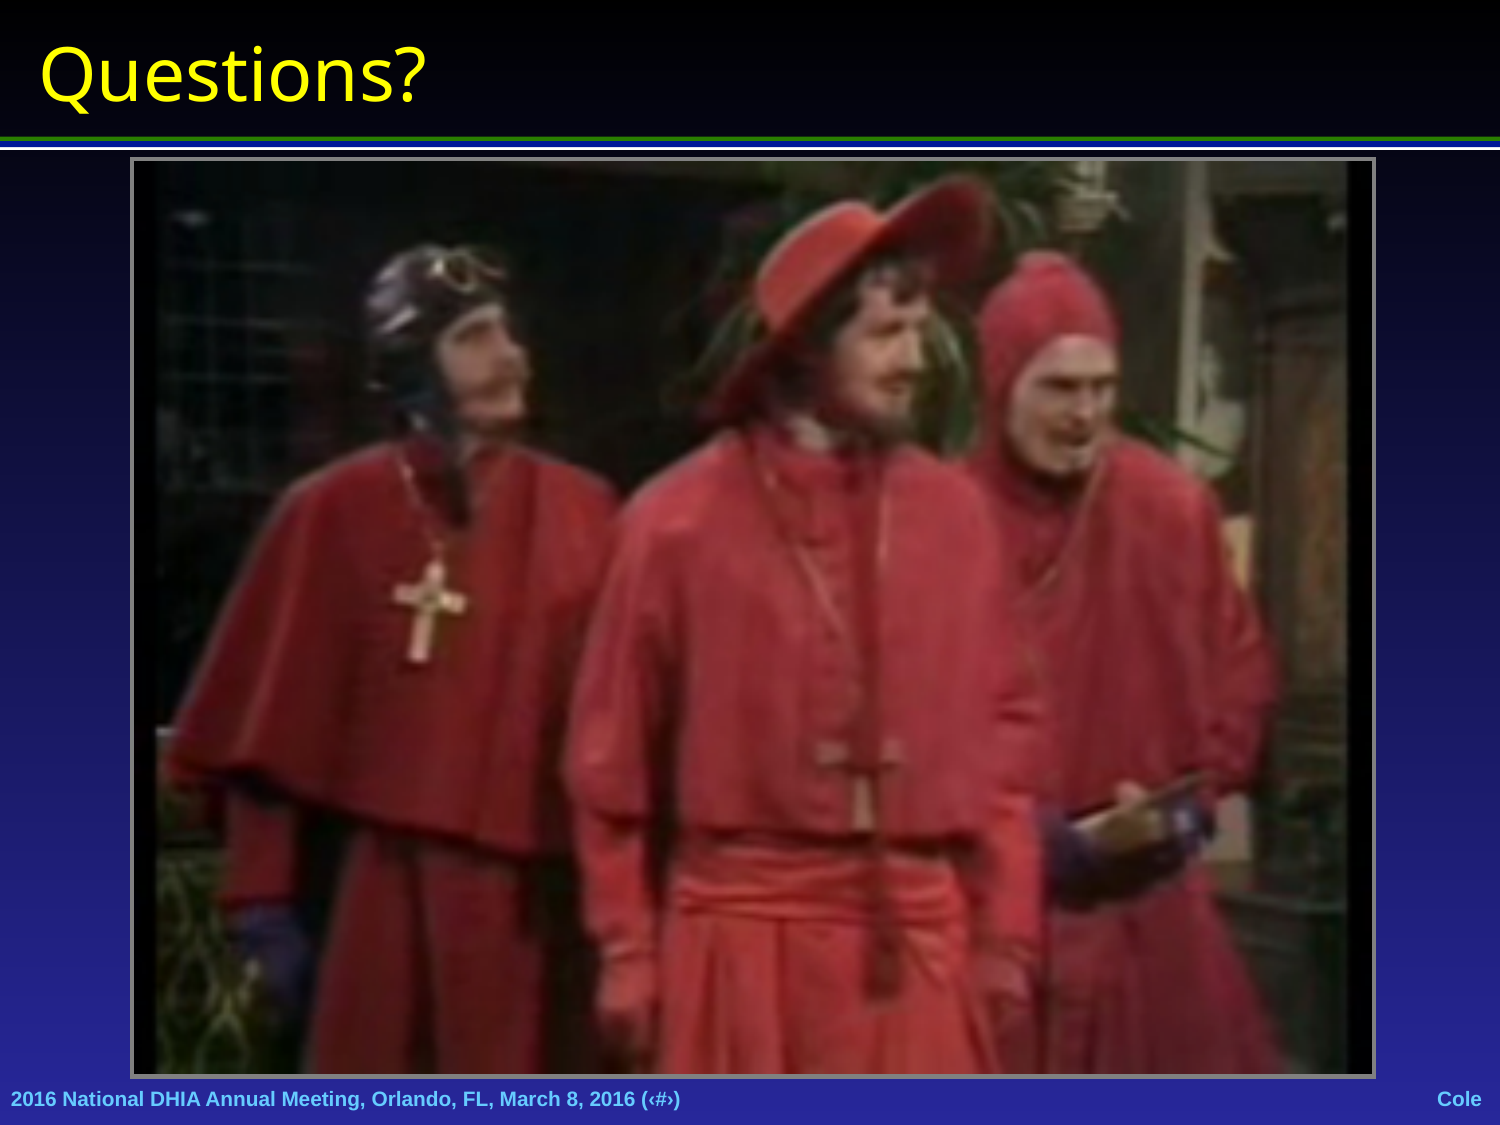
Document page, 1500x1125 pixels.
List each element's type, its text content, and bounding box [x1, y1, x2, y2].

title Questions? [23, 23, 1374, 120]
picture [134, 161, 1373, 1075]
